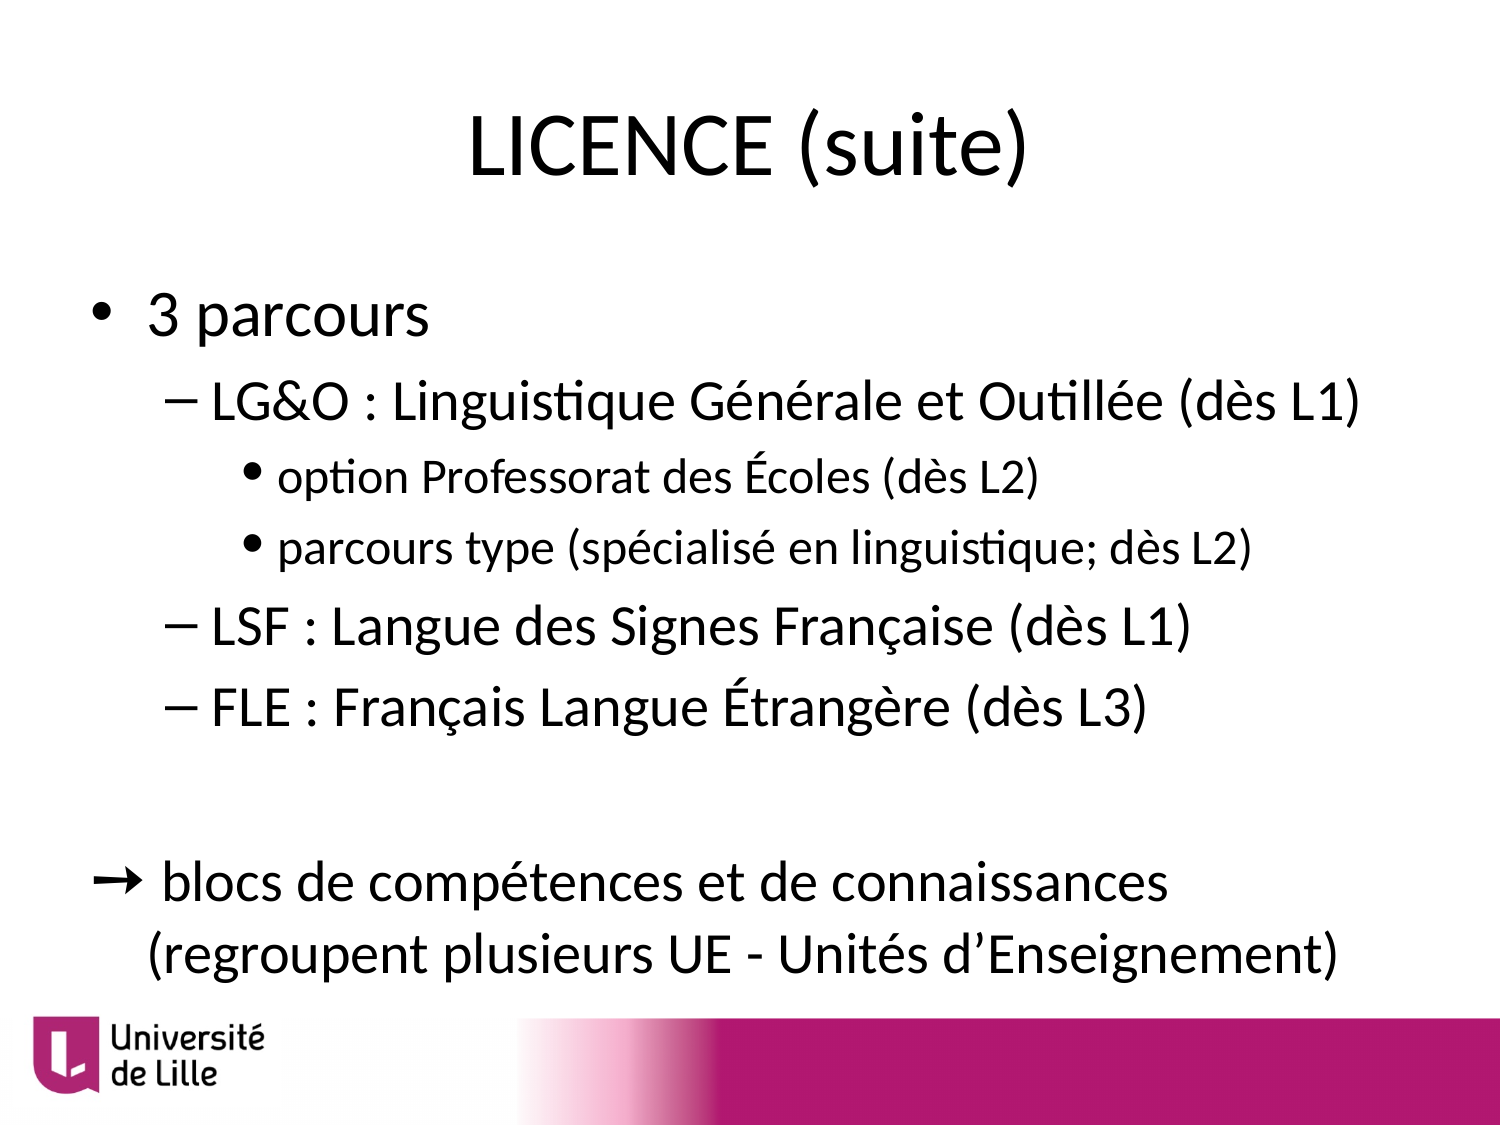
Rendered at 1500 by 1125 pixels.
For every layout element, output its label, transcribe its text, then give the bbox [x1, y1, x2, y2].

title LICENCE (suite) [75, 45, 1425, 233]
list 3 parcours LG&O : Linguistique Générale et Outillée (dès L1) option Professorat des Écoles (dès L2) parcours type (spécialisé en linguistique; dès L2) LSF : Langue des Signes Française (dès L1) FLE : Français Langue Étrangère (dès L3) ➙ blocs de compétences et de connaissances (regroupent plusieurs UE - Unités d’Enseignement) [75, 262, 1425, 1005]
picture [0, 1003, 1500, 1125]
